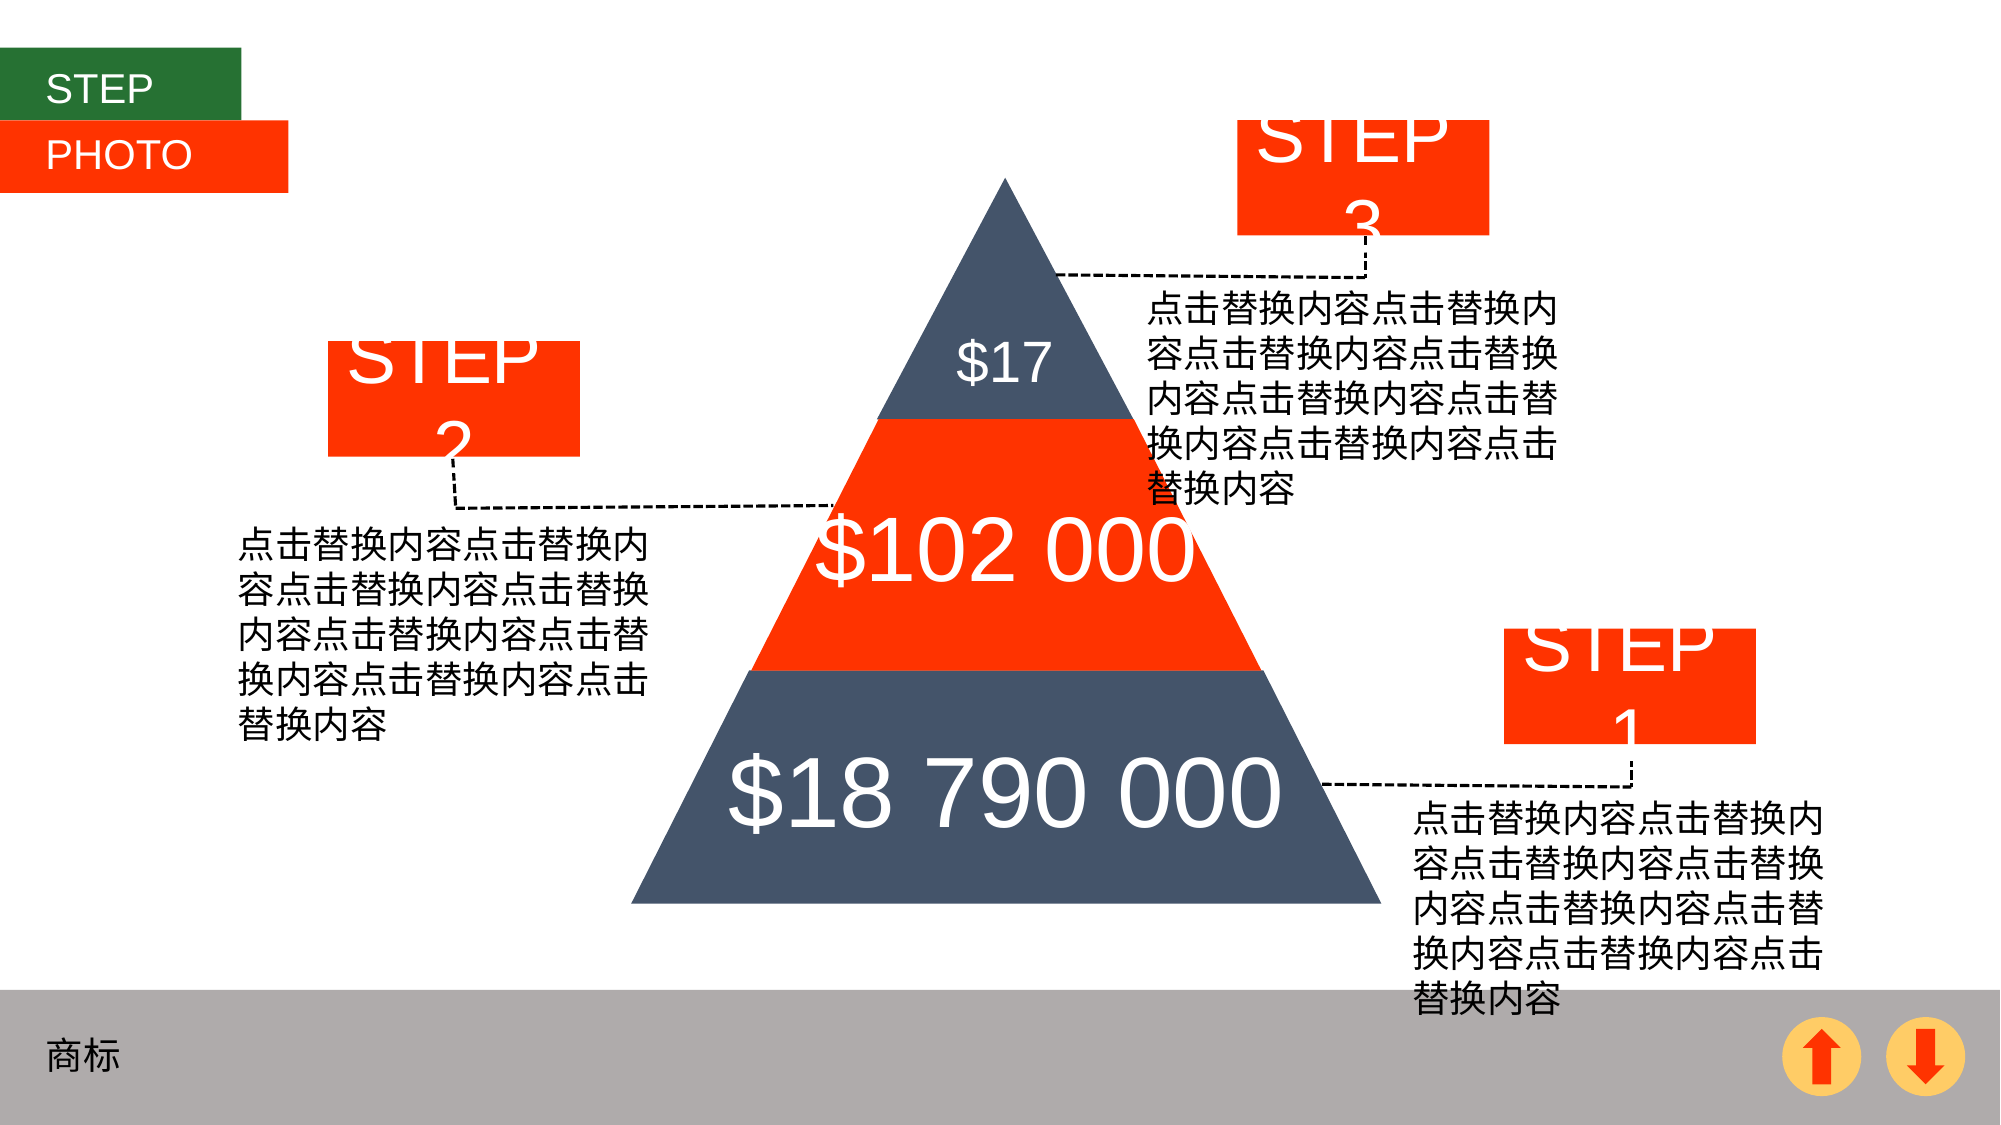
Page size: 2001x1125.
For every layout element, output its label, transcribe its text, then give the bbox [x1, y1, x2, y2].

text_box STEP 3 [1236, 119, 1490, 236]
text_box 点击替换内容点击替换内容点击替换内容点击替换内容点击替换内容点击替换内容点击替换内容点击替换内容 [223, 513, 631, 754]
text_box 点击替换内容点击替换内容点击替换内容点击替换内容点击替换内容点击替换内容点击替换内容点击替换内容 [1382, 277, 1599, 518]
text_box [1055, 235, 1366, 278]
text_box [1322, 745, 1632, 788]
text_box STEP [30, 54, 184, 120]
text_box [631, 177, 1382, 904]
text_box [452, 458, 834, 509]
text_box STEP 1 [1503, 628, 1757, 745]
text_box STEP 2 [327, 340, 581, 458]
text_box 点击替换内容点击替换内容点击替换内容点击替换内容点击替换内容点击替换内容点击替换内容点击替换内容 [1397, 788, 1866, 1028]
text_box PHOTO [30, 120, 249, 185]
